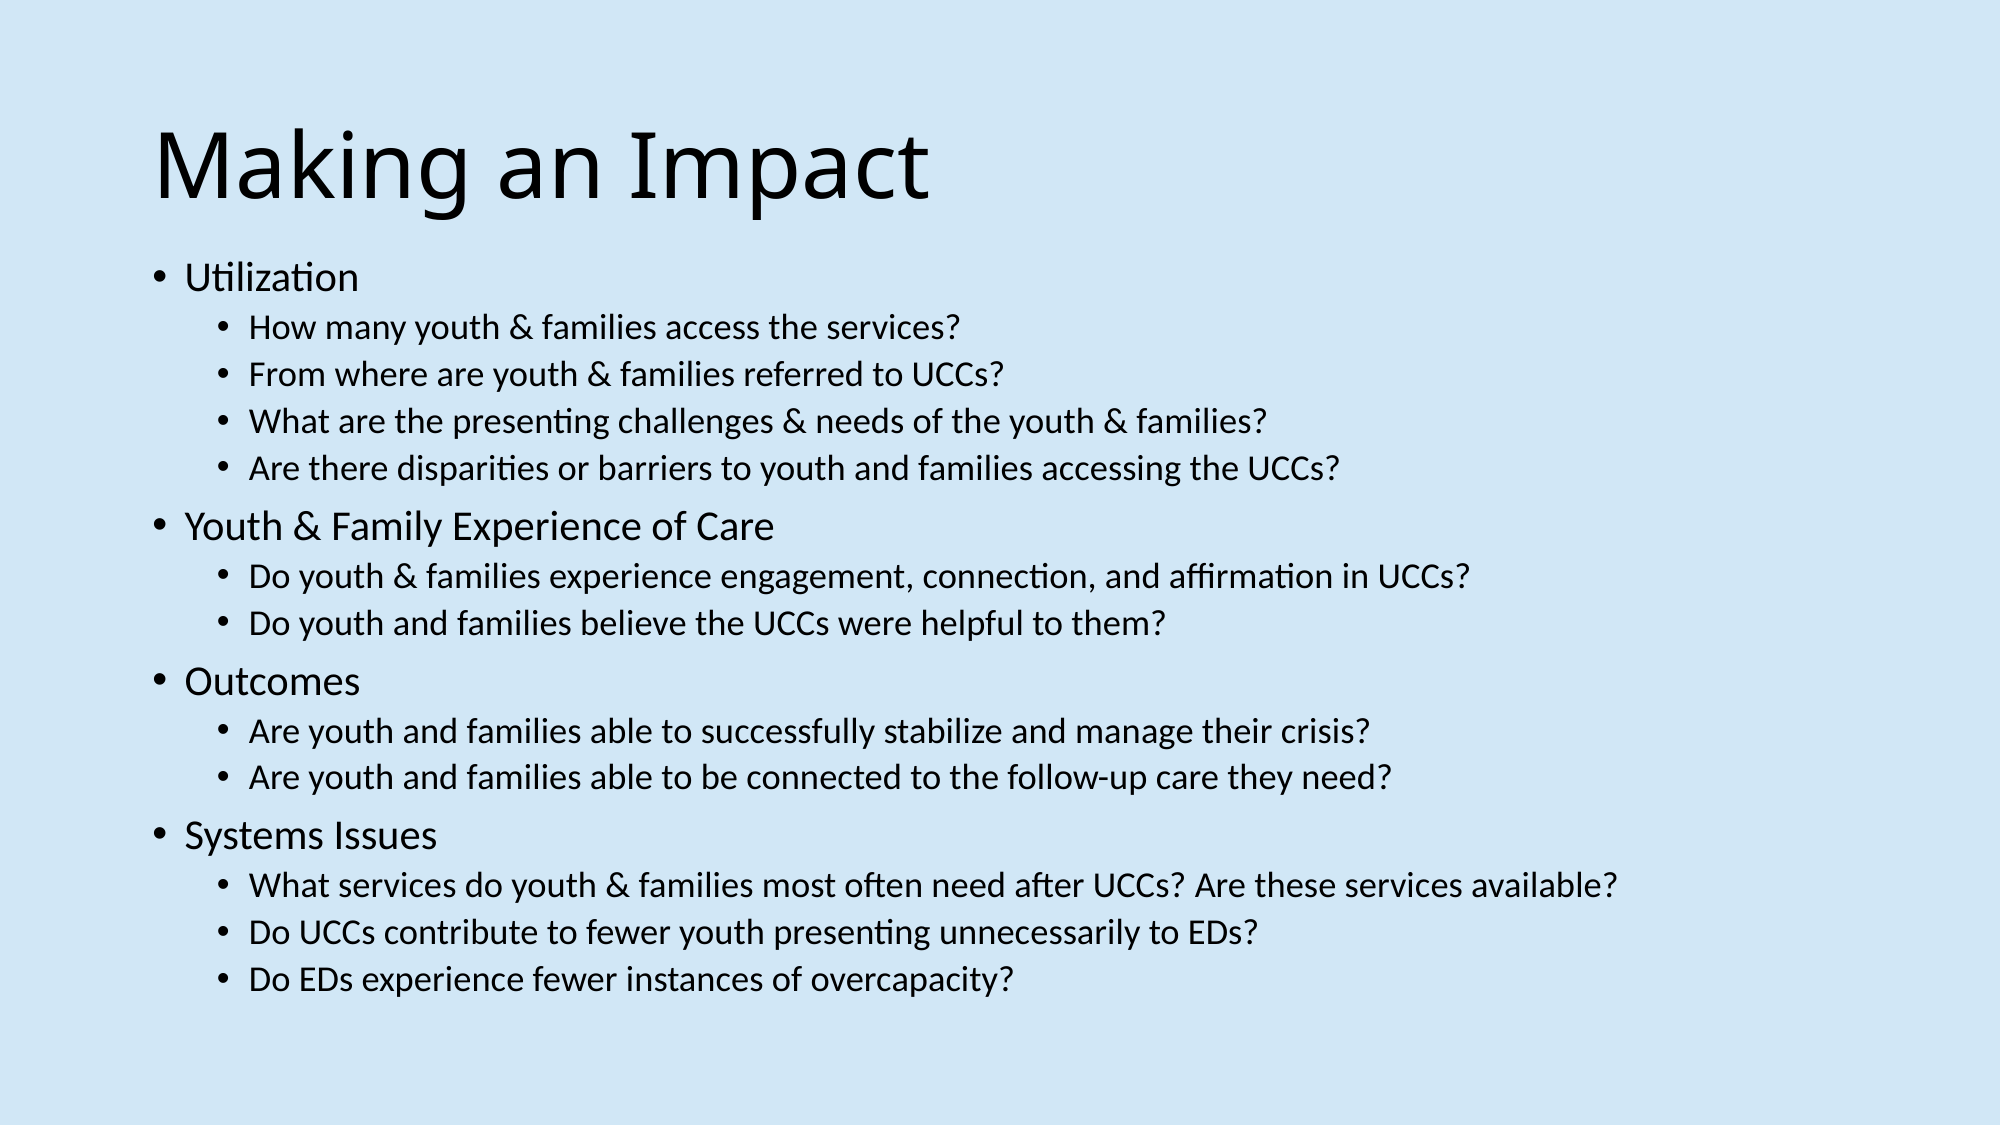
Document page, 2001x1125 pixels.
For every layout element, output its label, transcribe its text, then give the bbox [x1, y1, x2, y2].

list Utilization How many youth & families access the services? From where are youth & families referred to UCCs? What are the presenting challenges & needs of the youth & families? Are there disparities or barriers to youth and families accessing the UCCs? Youth & Family Experience of Care Do youth & families experience engagement, connection, and affirmation in UCCs? Do youth and families believe the UCCs were helpful to them? Outcomes Are youth and families able to successfully stabilize and manage their crisis? Are youth and families able to be connected to the follow-up care they need? Systems Issues What services do youth & families most often need after UCCs? Are these services available? Do UCCs contribute to fewer youth presenting unnecessarily to EDs? Do EDs experience fewer instances of overcapacity? [137, 247, 1863, 1014]
title Making an Impact [137, 59, 1863, 247]
